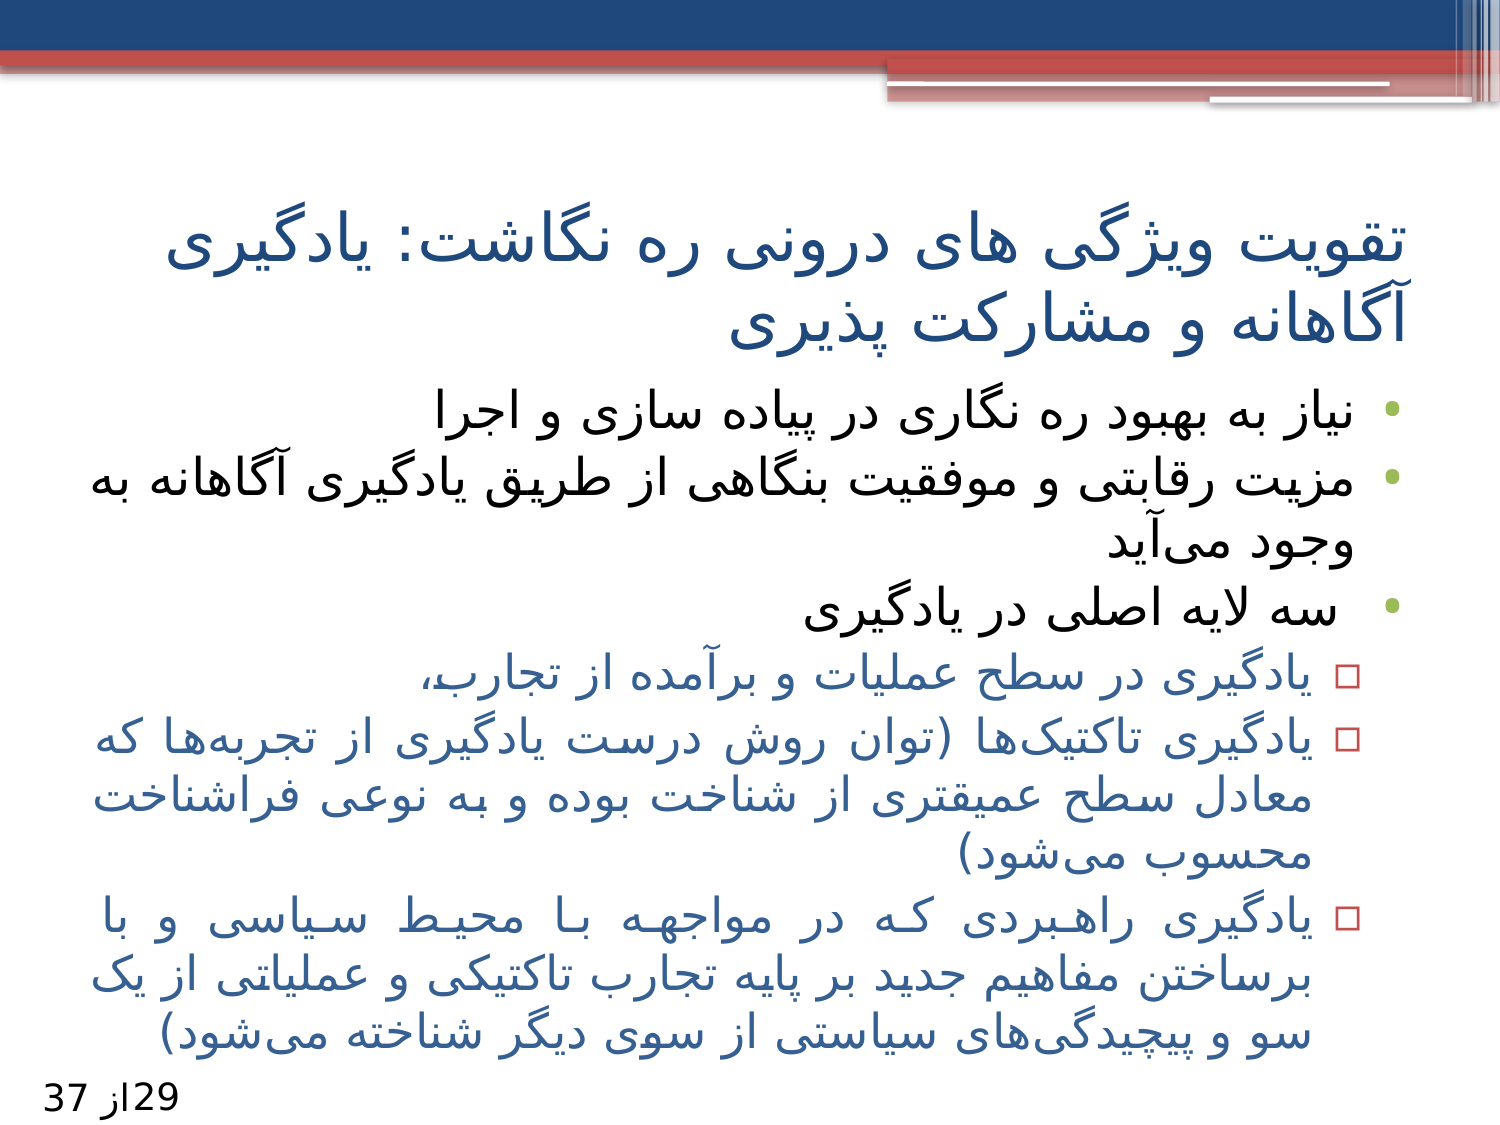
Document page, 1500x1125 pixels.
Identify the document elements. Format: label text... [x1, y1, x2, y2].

list نیاز به بهبود ره نگاری در پیاده سازی و اجرا مزیت رقابتی و موفقیت بنگاهی از طریق یادگیری آگاهانه به وجود می‌آید سه لایه اصلی در یادگیری یادگیری در سطح عملیات و برآمده از تجارب، یادگیری تاکتیک‌ها (توان روش درست یادگیری از تجربه‌ها که معادل سطح عمیقتری از شناخت بوده و به نوعی فراشناخت محسوب می‌شود) یادگیری راهبردی که در مواجهه با محیط سیاسی و با برساختن مفاهیم جدید بر پایه تجارب تاکتیکی و عملیاتی از یک سو و پیچیدگی‌های سیاستی از سوی دیگر شناخته می‌شود) [75, 368, 1425, 1079]
footer از 37 [0, 1066, 195, 1125]
title تقویت ویژگی های درونی ره نگاشت: یادگیری آگاهانه و مشارکت پذیری [75, 187, 1425, 363]
